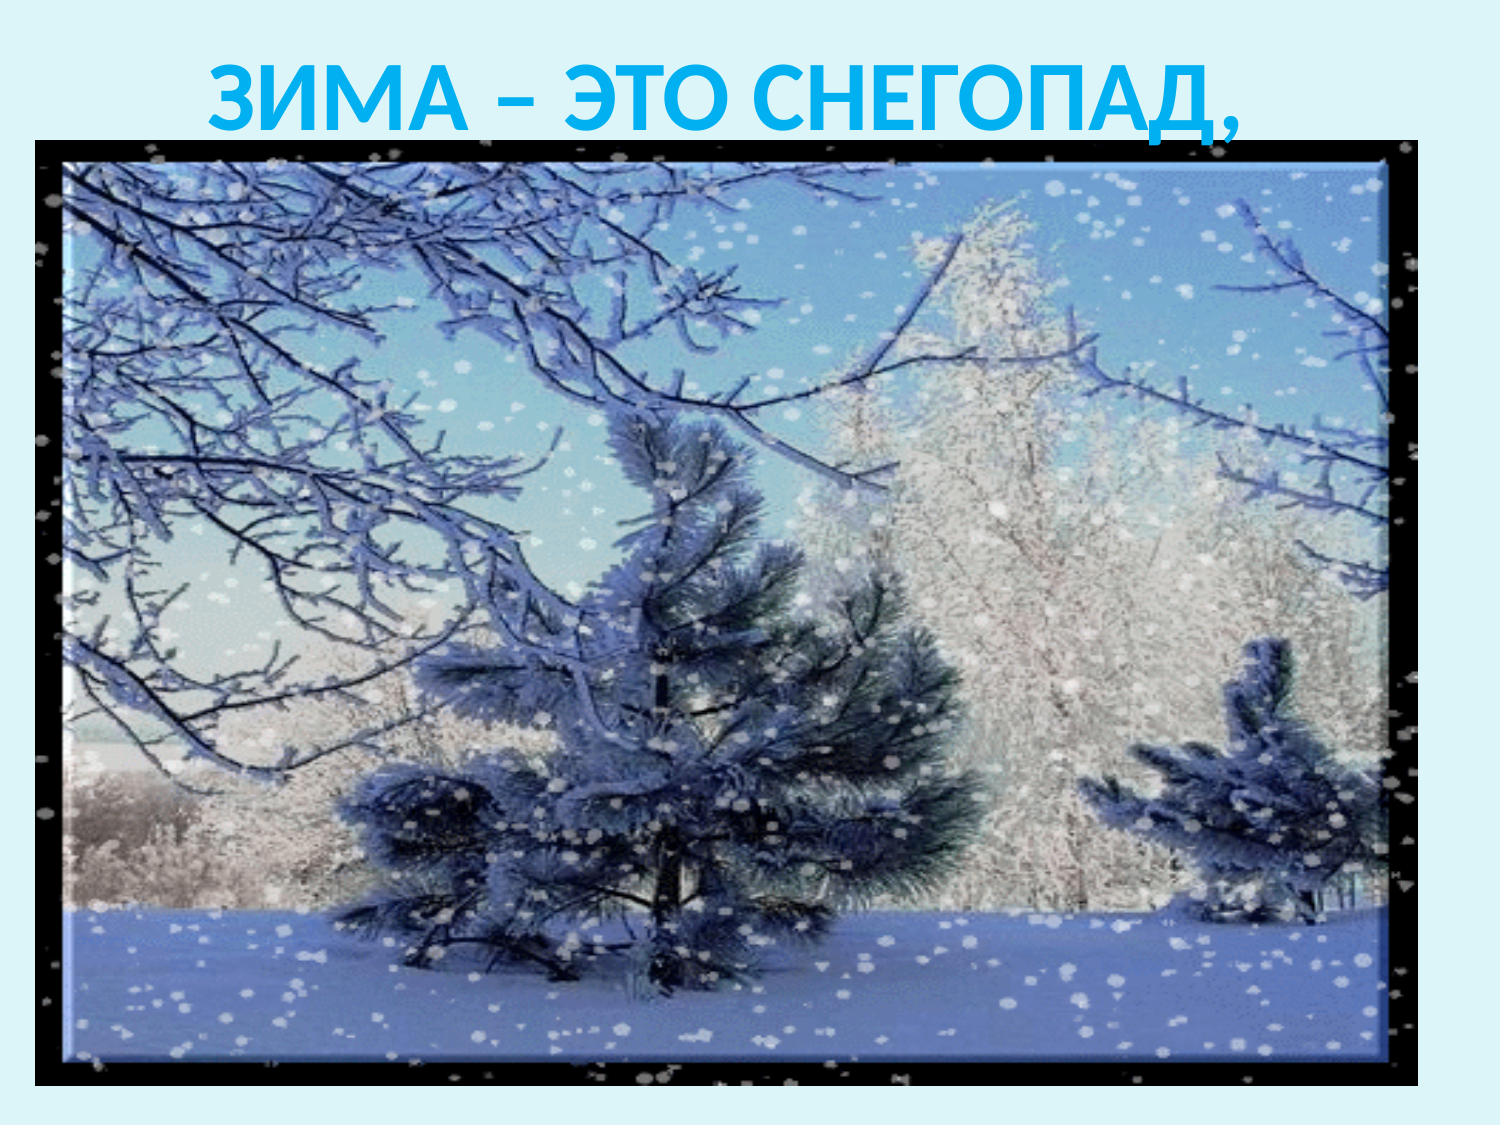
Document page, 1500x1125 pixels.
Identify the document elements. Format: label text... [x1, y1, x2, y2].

picture [34, 140, 1419, 1086]
text_box Зима – это снегопад, [35, 23, 1418, 139]
